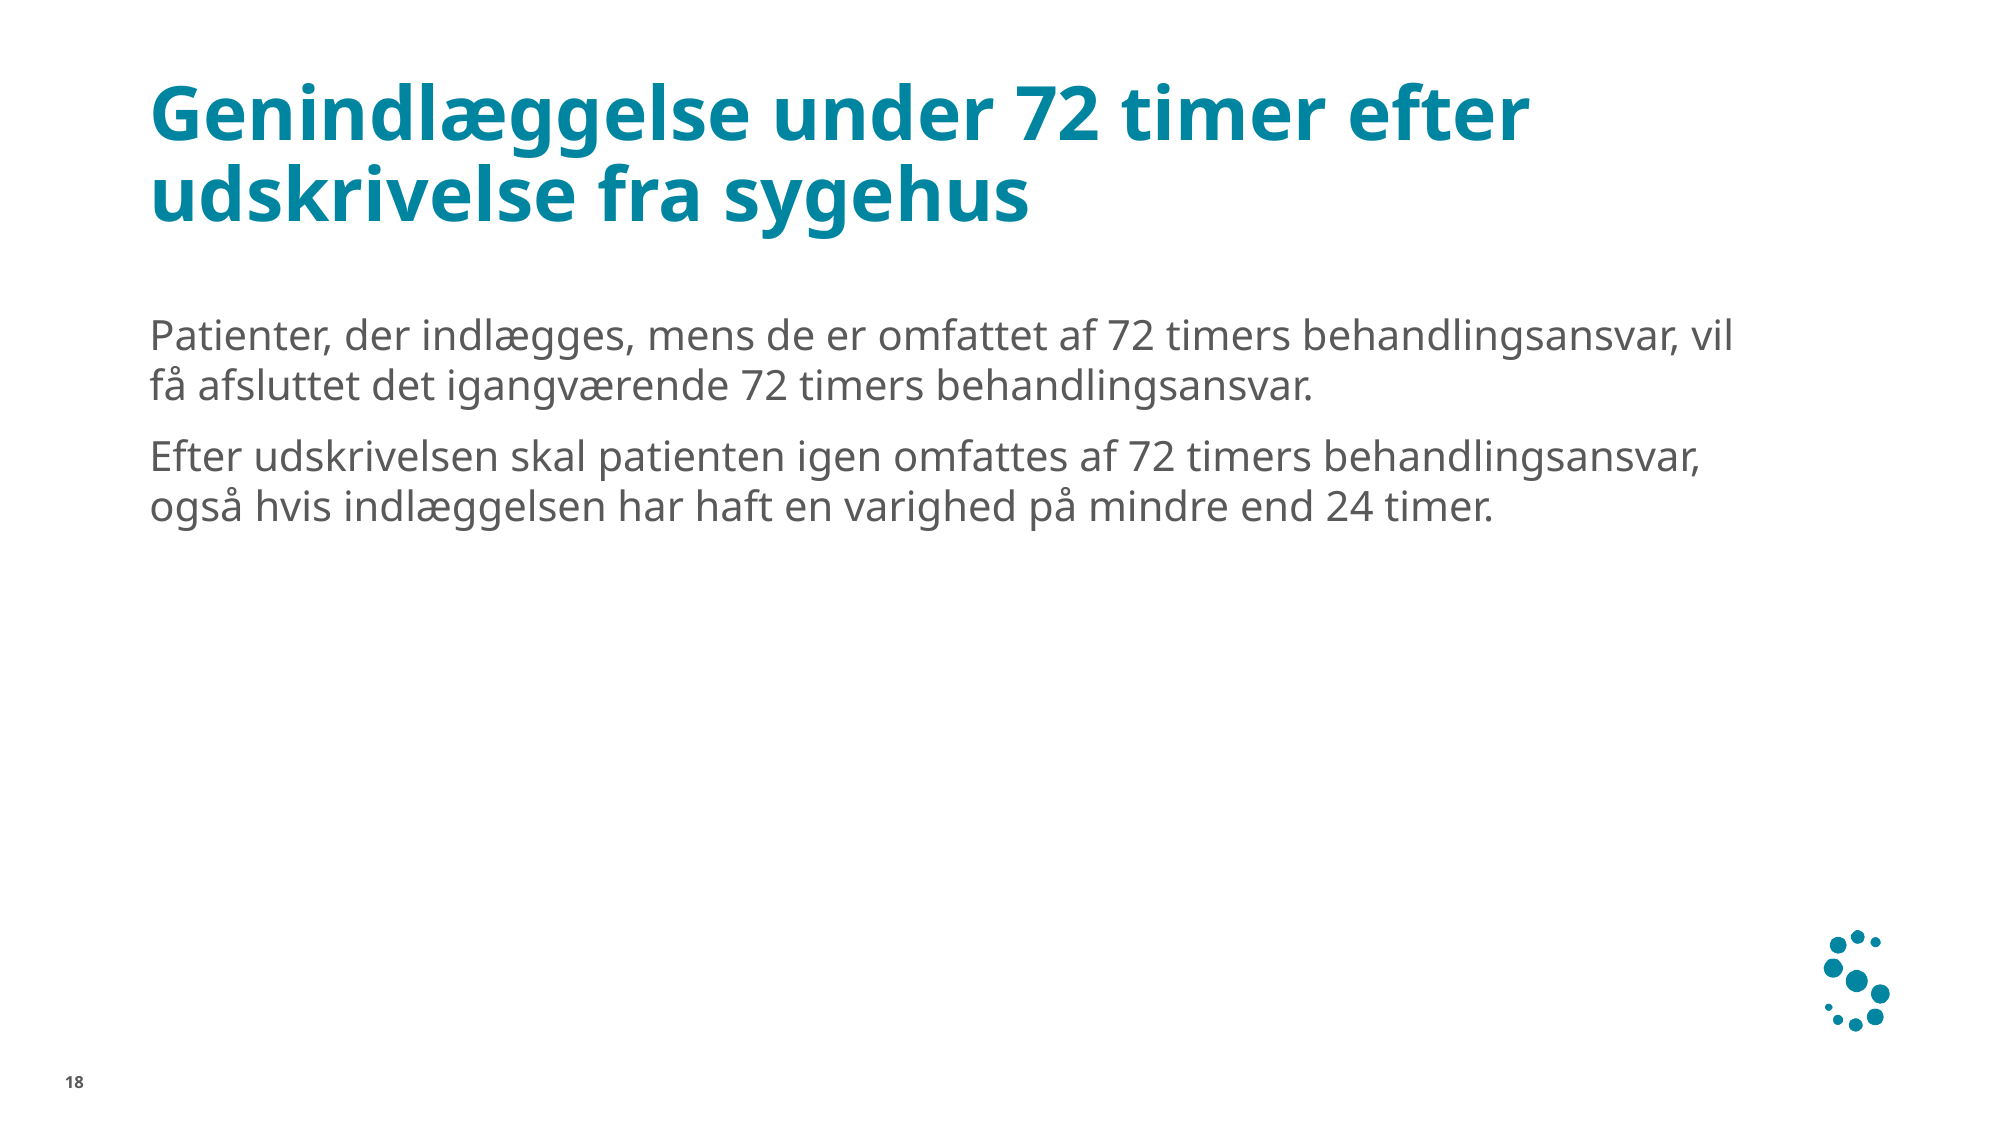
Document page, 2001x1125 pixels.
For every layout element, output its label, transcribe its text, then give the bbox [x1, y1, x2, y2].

list Patienter, der indlægges, mens de er omfattet af 72 timers behandlingsansvar, vil få afsluttet det igangværende 72 timers behandlingsansvar. Efter udskrivelsen skal patienten igen omfattes af 72 timers behandlingsansvar, også hvis indlæggelsen har haft en varighed på mindre end 24 timer. [149, 308, 1764, 1030]
slide_number 18 [24, 1071, 84, 1125]
title Genindlæggelse under 72 timer efter udskrivelse fra sygehus [149, 60, 1733, 238]
picture [1823, 930, 1890, 1032]
